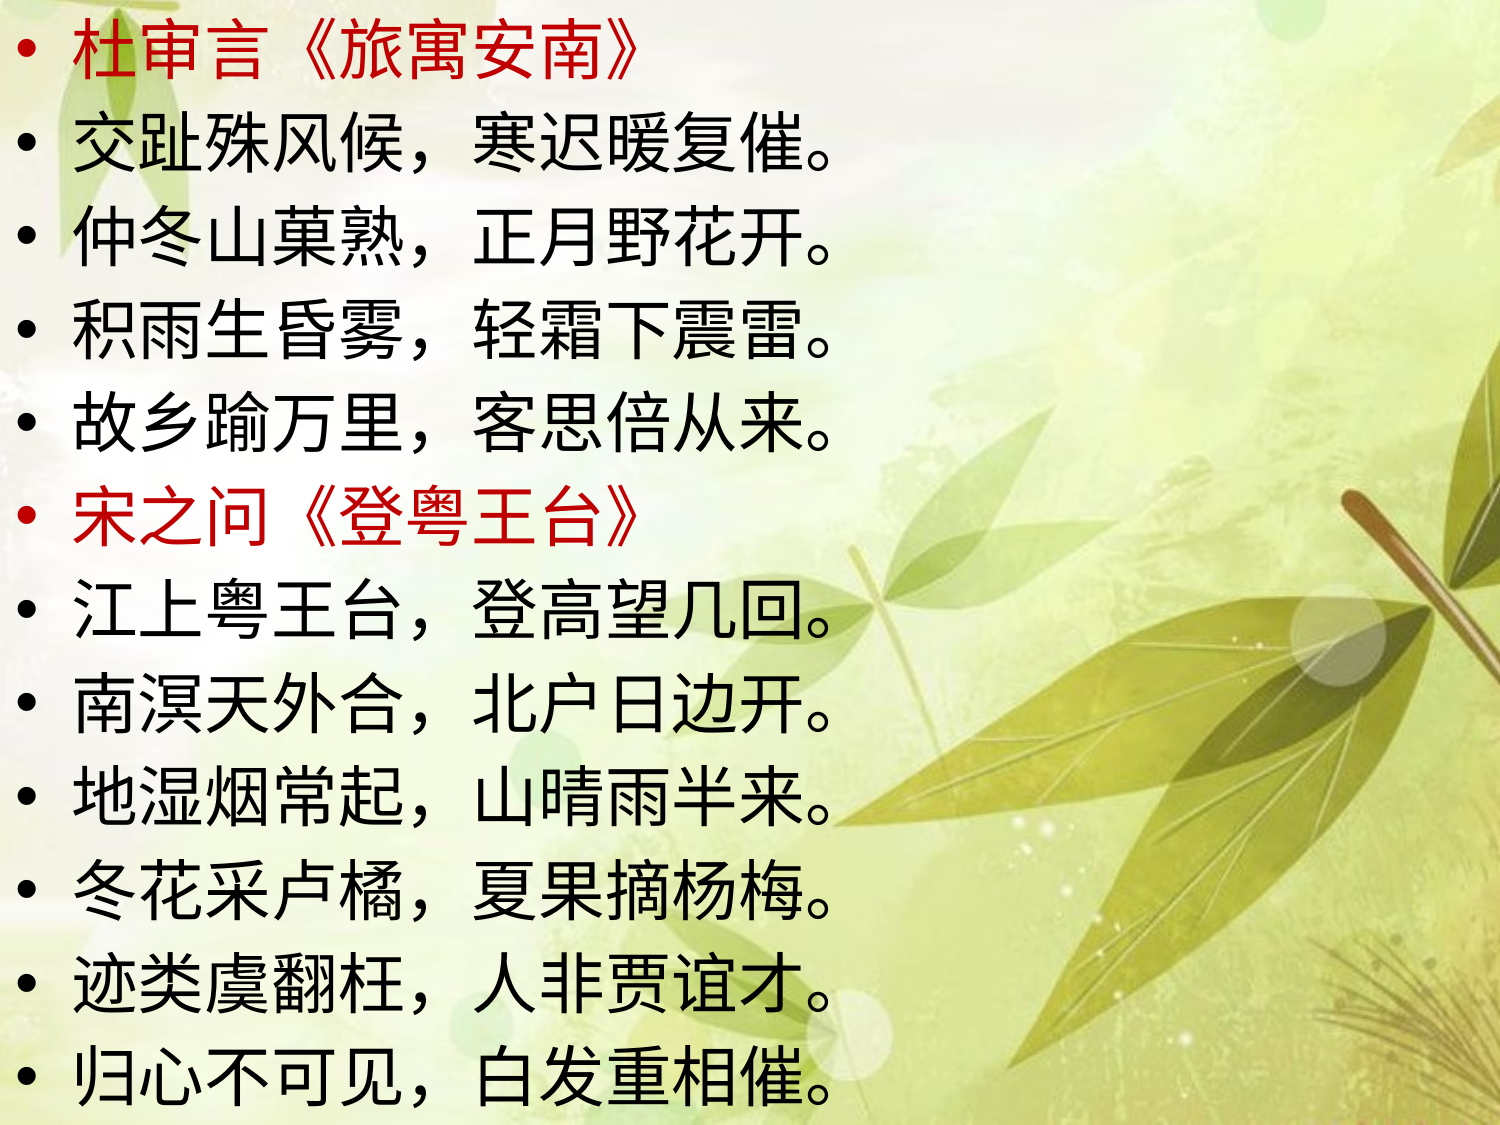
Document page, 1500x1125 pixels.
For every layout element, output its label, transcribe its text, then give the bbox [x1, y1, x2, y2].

list 杜审言《旅寓安南》 交趾殊风候，寒迟暖复催。 仲冬山菓熟，正月野花开。 积雨生昏雾，轻霜下震雷。 故乡踰万里，客思倍从来。 宋之问《登粤王台》 江上粤王台，登高望几回。 南溟天外合，北户日边开。 地湿烟常起，山晴雨半来。 冬花采卢橘，夏果摘杨梅。 迹类虞翻枉，人非贾谊才。 归心不可见，白发重相催。 [0, 0, 1500, 1125]
